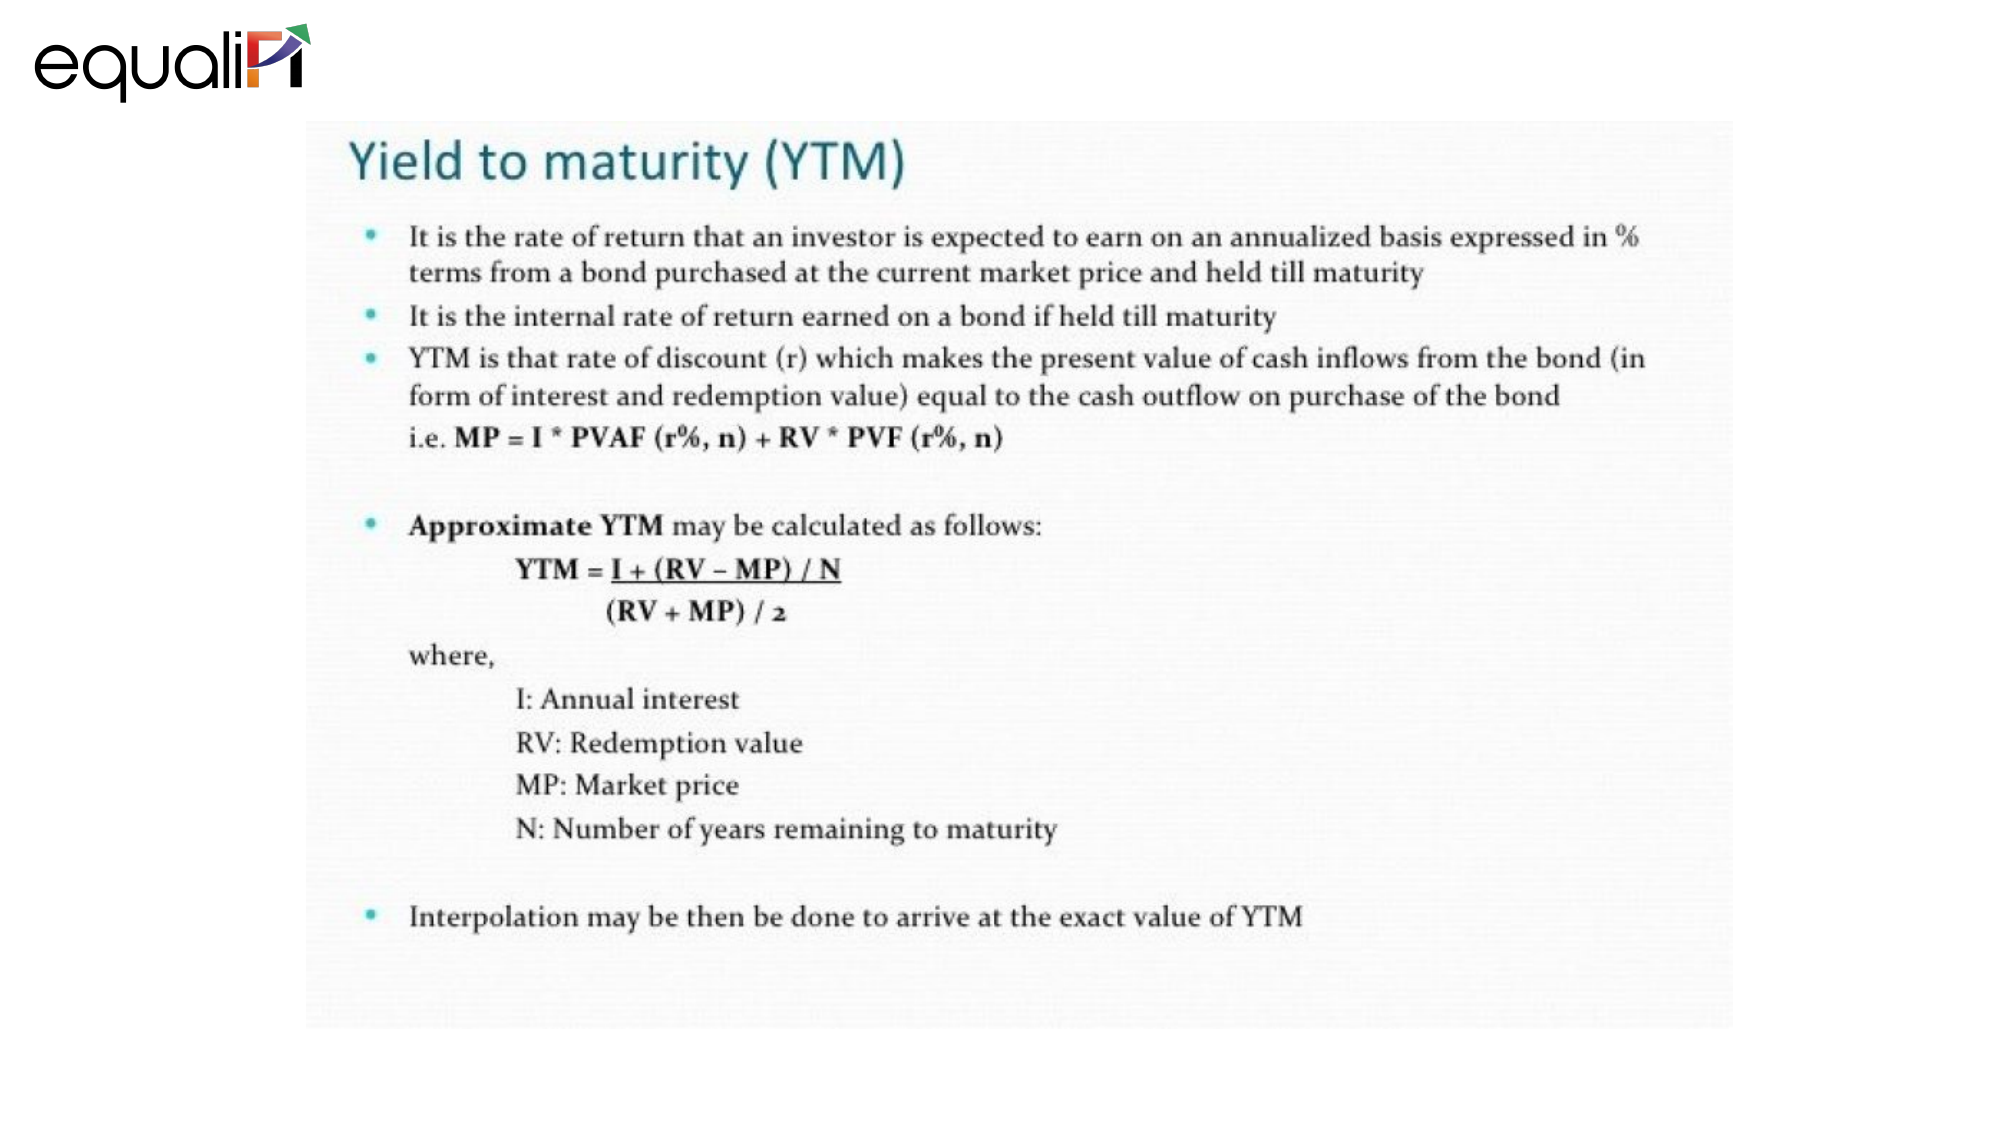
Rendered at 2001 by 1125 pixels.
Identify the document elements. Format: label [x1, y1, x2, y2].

picture [306, 121, 1733, 1029]
picture [27, 15, 318, 112]
